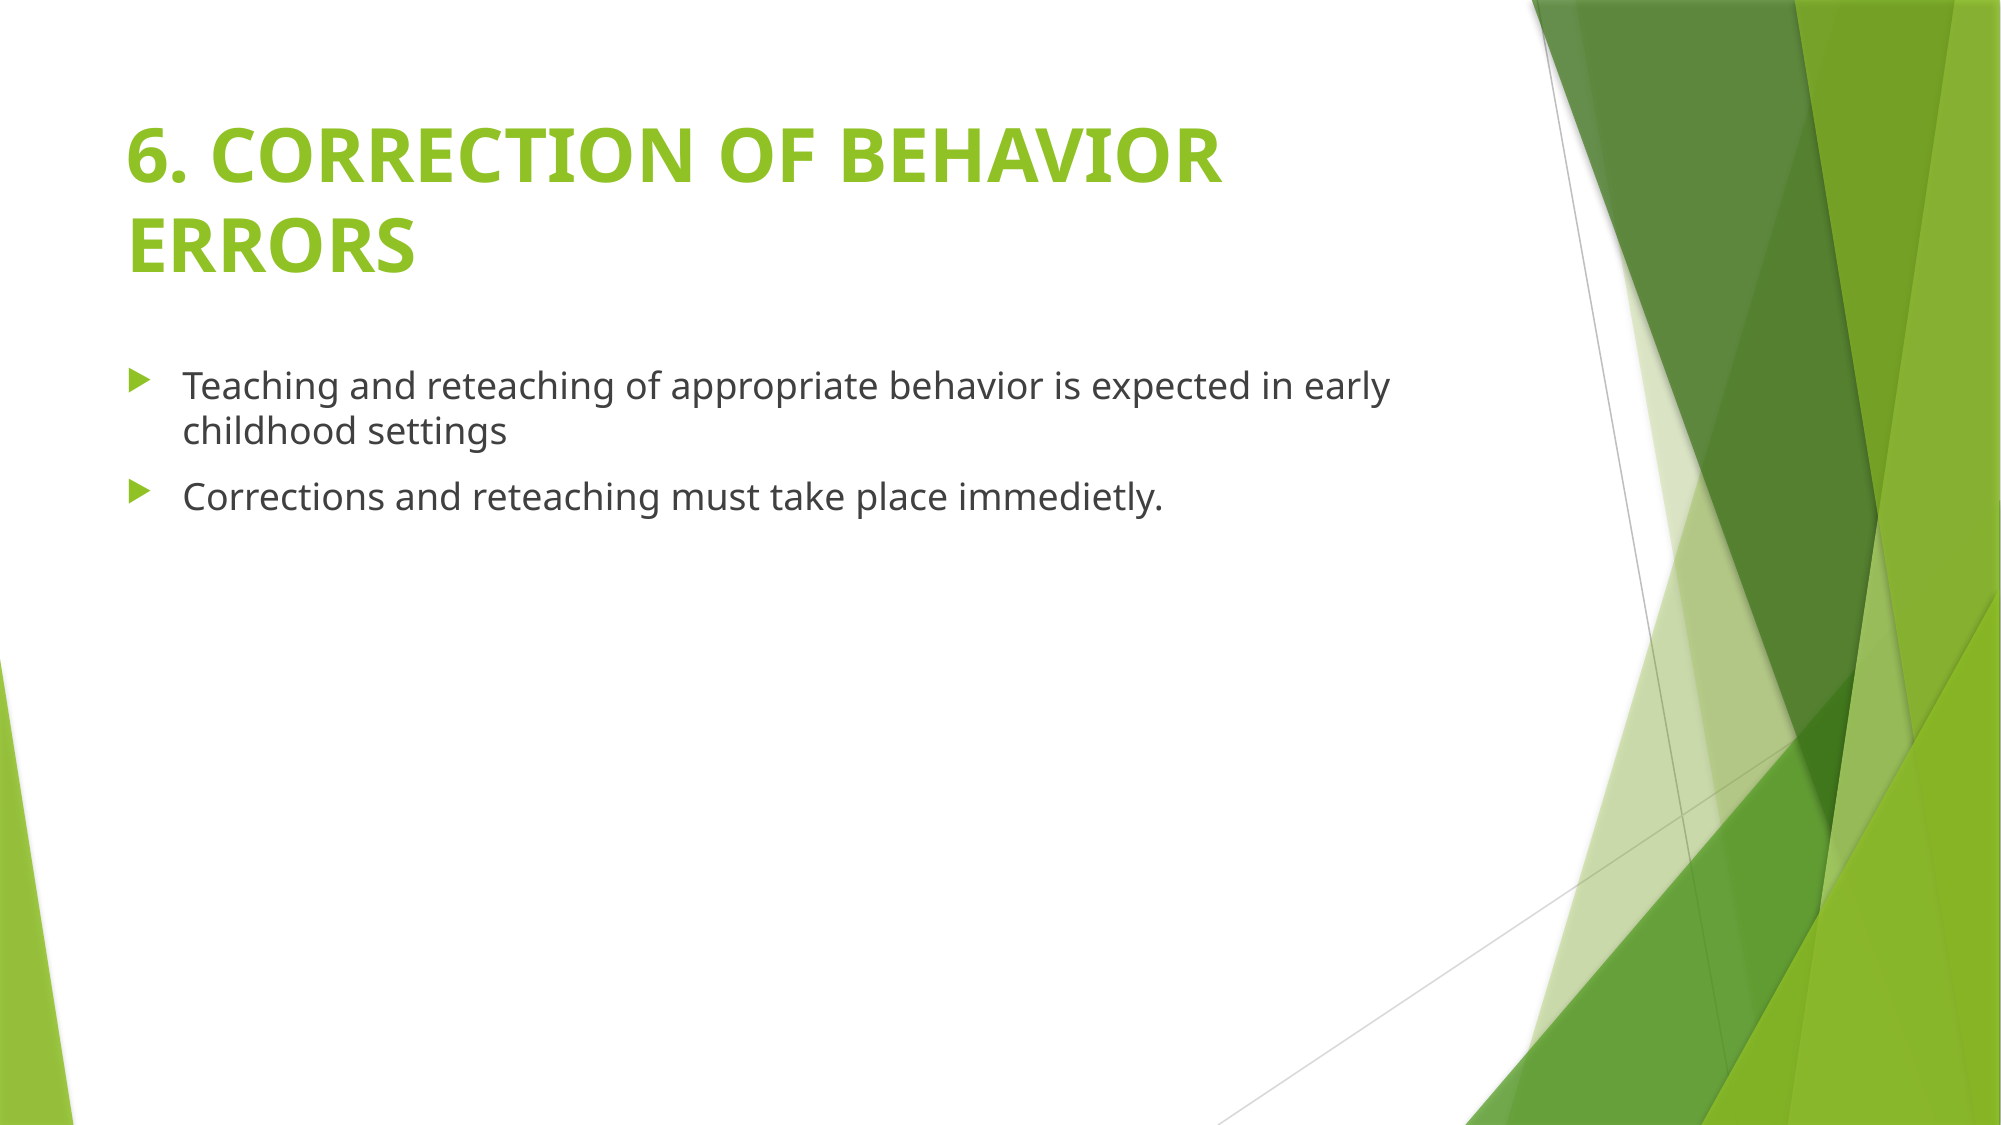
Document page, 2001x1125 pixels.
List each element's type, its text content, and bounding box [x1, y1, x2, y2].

title 6. CORRECTION OF BEHAVIOR ERRORS [111, 99, 1522, 317]
list Teaching and reteaching of appropriate behavior is expected in early childhood settings Corrections and reteaching must take place immedietly. [111, 354, 1522, 992]
